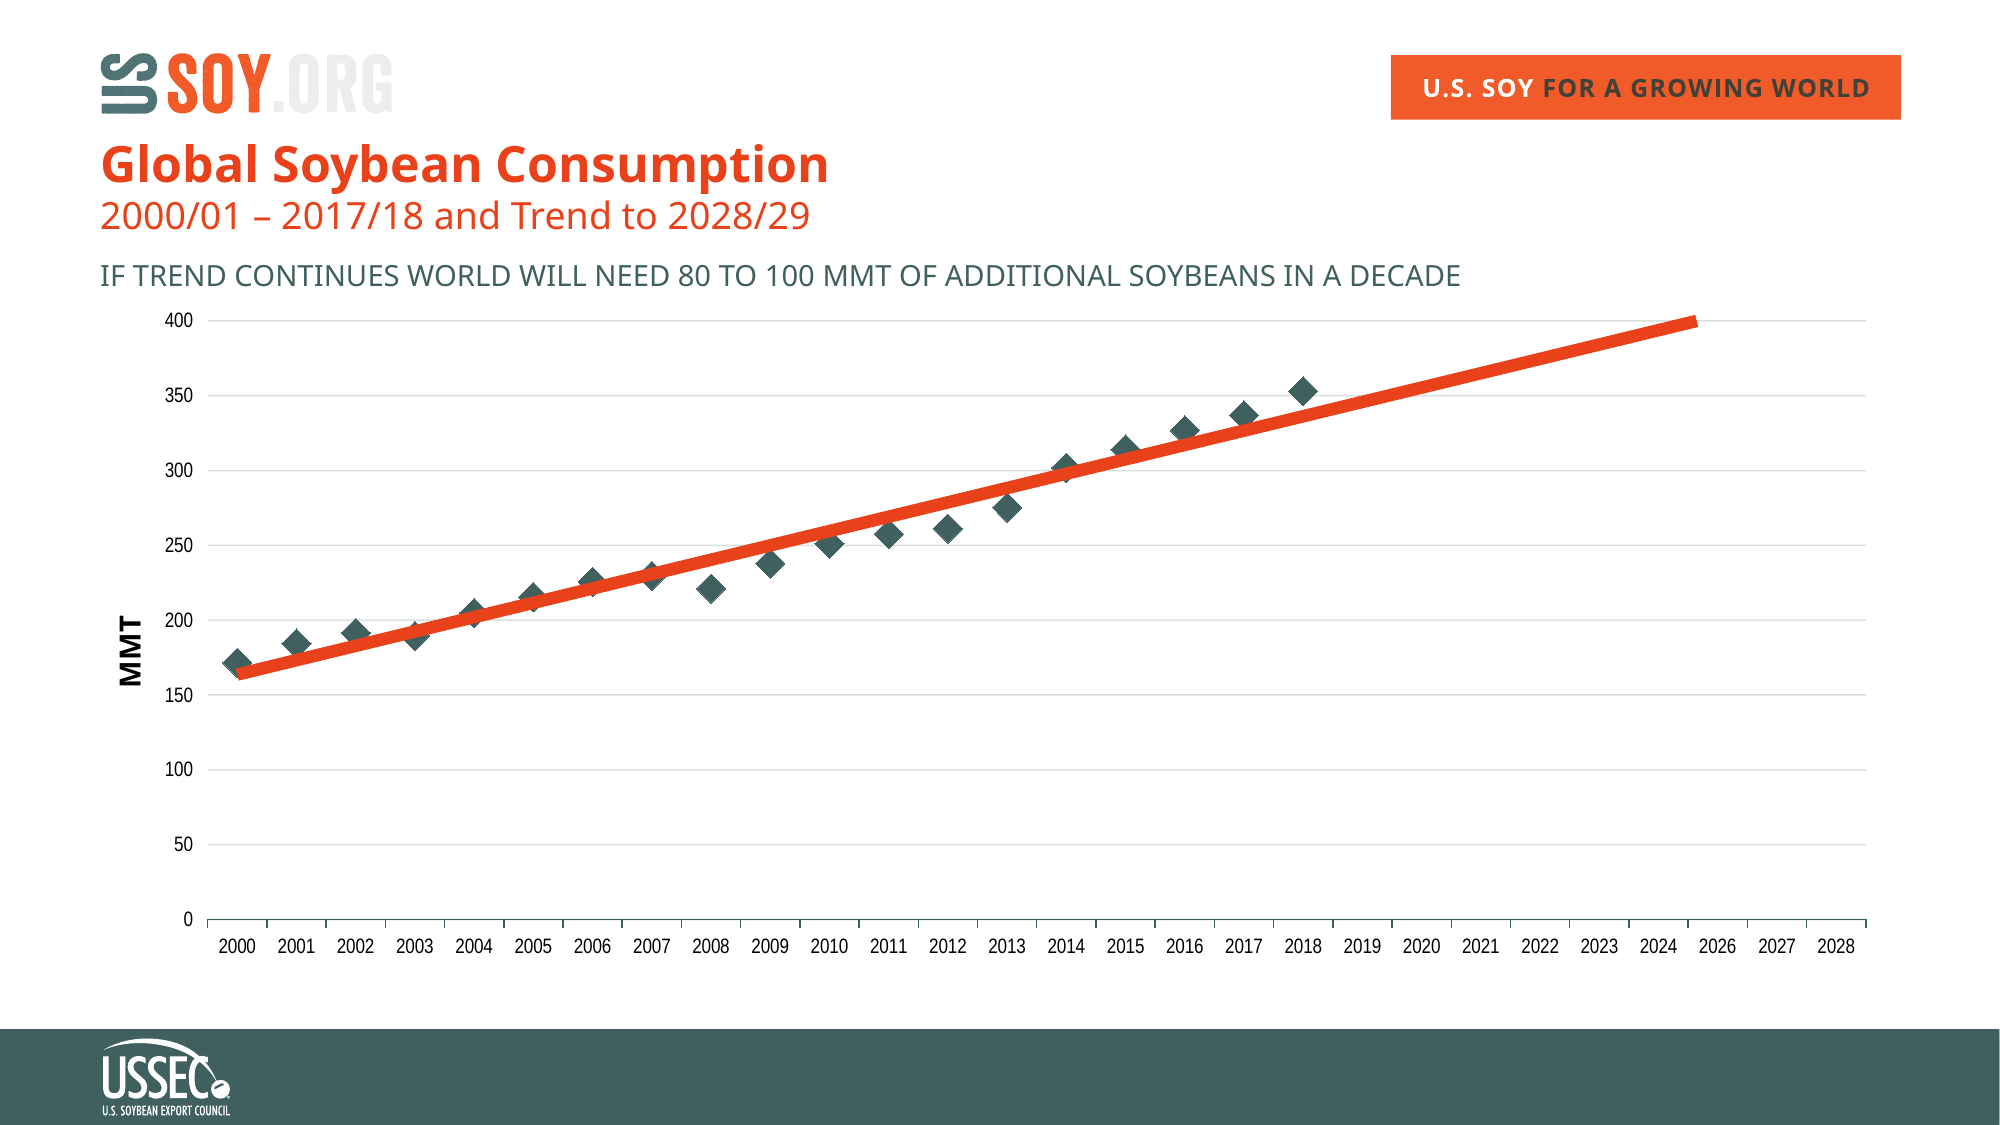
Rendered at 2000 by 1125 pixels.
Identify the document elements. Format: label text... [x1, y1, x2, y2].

text_box IF TREND CONTINUES WORLD WILL NEED 80 TO 100 MMT OF ADDITIONAL SOYBEANS IN A DECADE [100, 249, 1900, 298]
text_box Global Soybean Consumption 2000/01 – 2017/18 and Trend to 2028/29 [100, 118, 1900, 249]
chart [99, 299, 1900, 1014]
